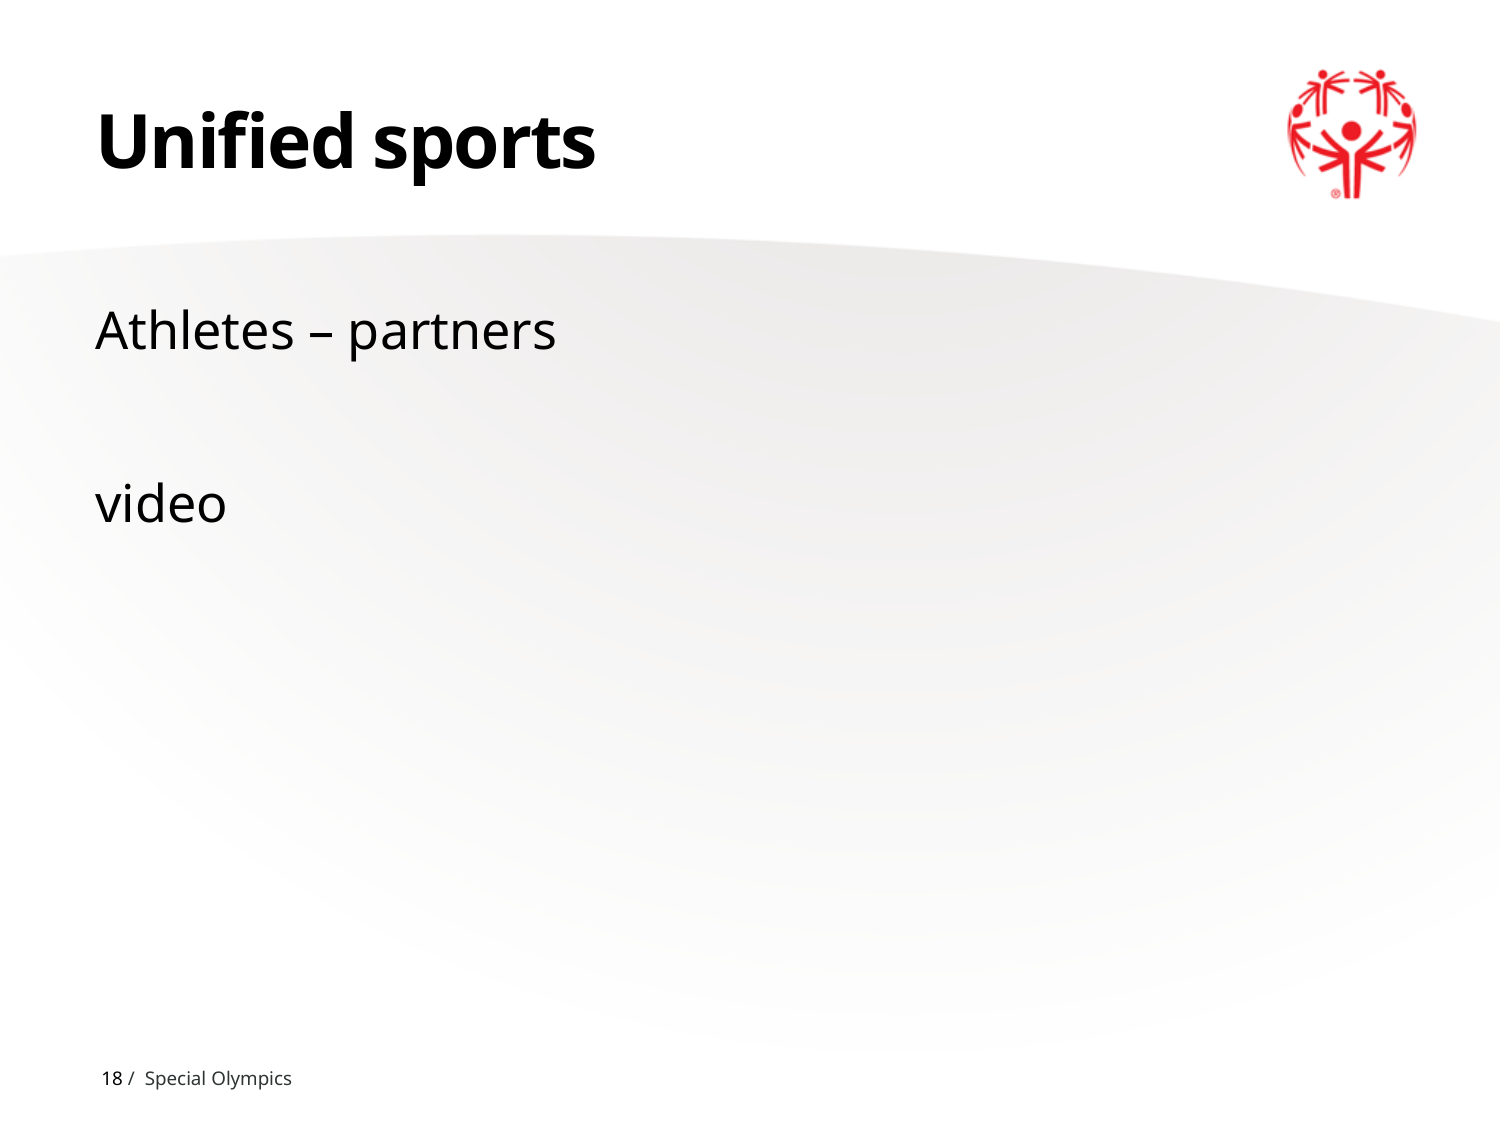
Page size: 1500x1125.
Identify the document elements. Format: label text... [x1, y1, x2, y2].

title Unified sports [89, 60, 1247, 232]
slide_number 18 / Special Olympics [90, 1061, 665, 1093]
list Athletes – partners video [89, 285, 1388, 1018]
picture [0, 0, 1500, 1125]
